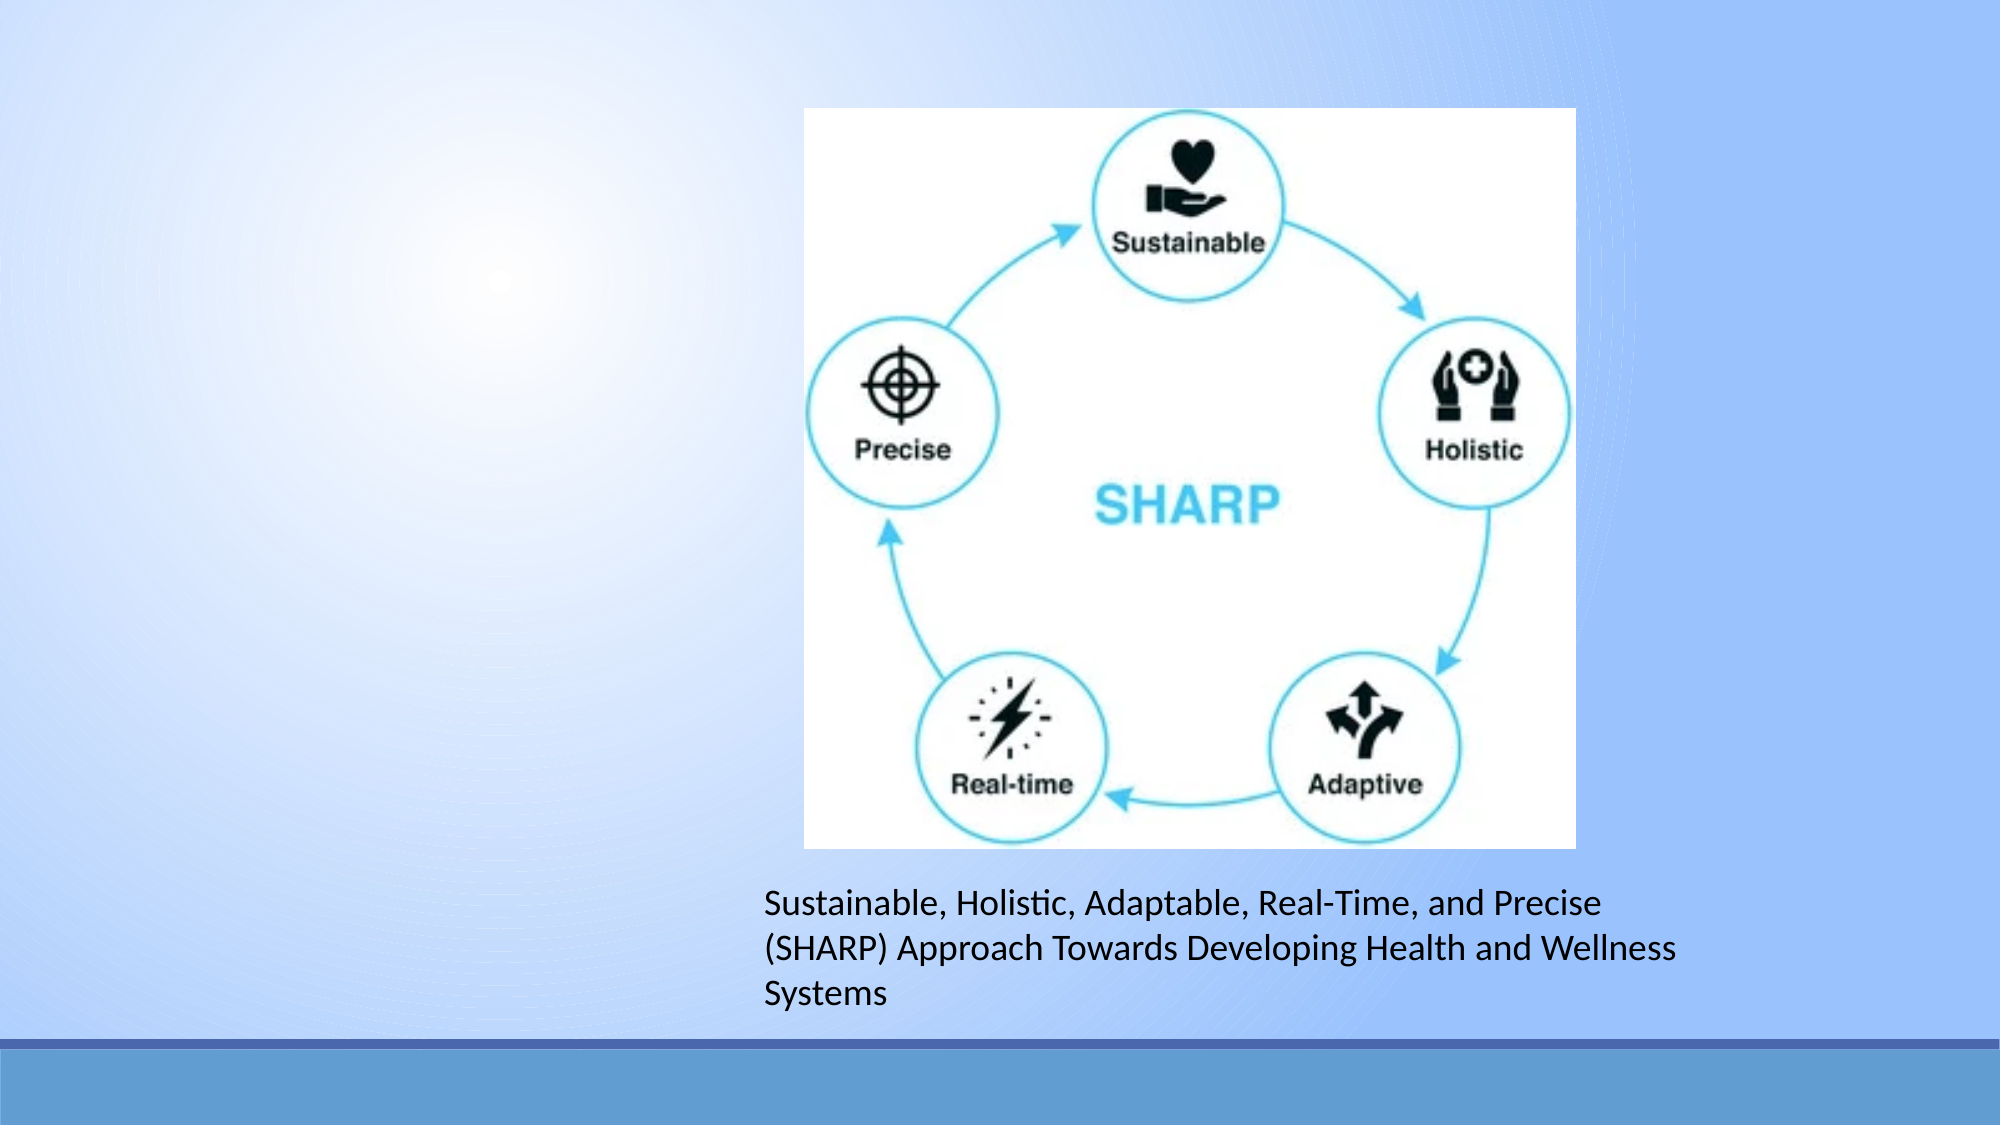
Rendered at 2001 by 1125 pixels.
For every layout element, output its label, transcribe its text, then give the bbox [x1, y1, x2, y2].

text_box Sustainable, Holistic, Adaptable, Real-Time, and Precise (SHARP) Approach Towards Developing Health and Wellness Systems [749, 871, 1750, 1021]
picture [804, 107, 1576, 850]
